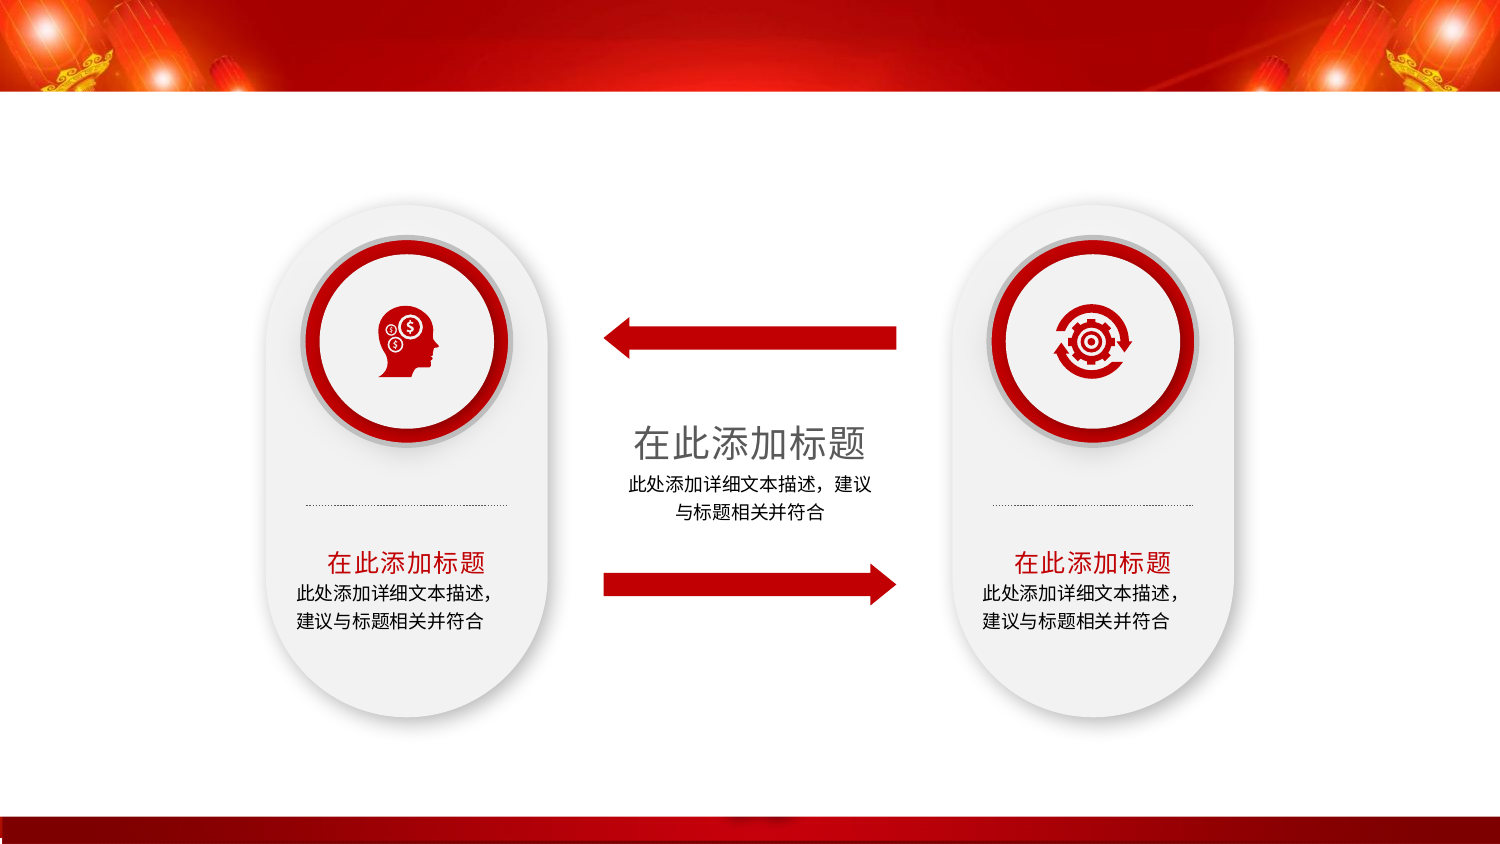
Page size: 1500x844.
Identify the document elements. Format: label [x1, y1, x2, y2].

text_box [261, 539, 552, 638]
text_box [950, 493, 1237, 539]
text_box [948, 539, 1238, 638]
text_box [281, 646, 532, 720]
text_box [601, 315, 899, 361]
text_box [263, 197, 551, 485]
picture [0, 817, 1500, 844]
text_box [601, 561, 899, 608]
text_box [609, 412, 891, 529]
text_box [378, 305, 443, 378]
picture [0, 0, 1500, 91]
text_box [1053, 303, 1133, 379]
text_box [263, 493, 550, 539]
text_box [968, 646, 1219, 720]
text_box [949, 197, 1237, 485]
